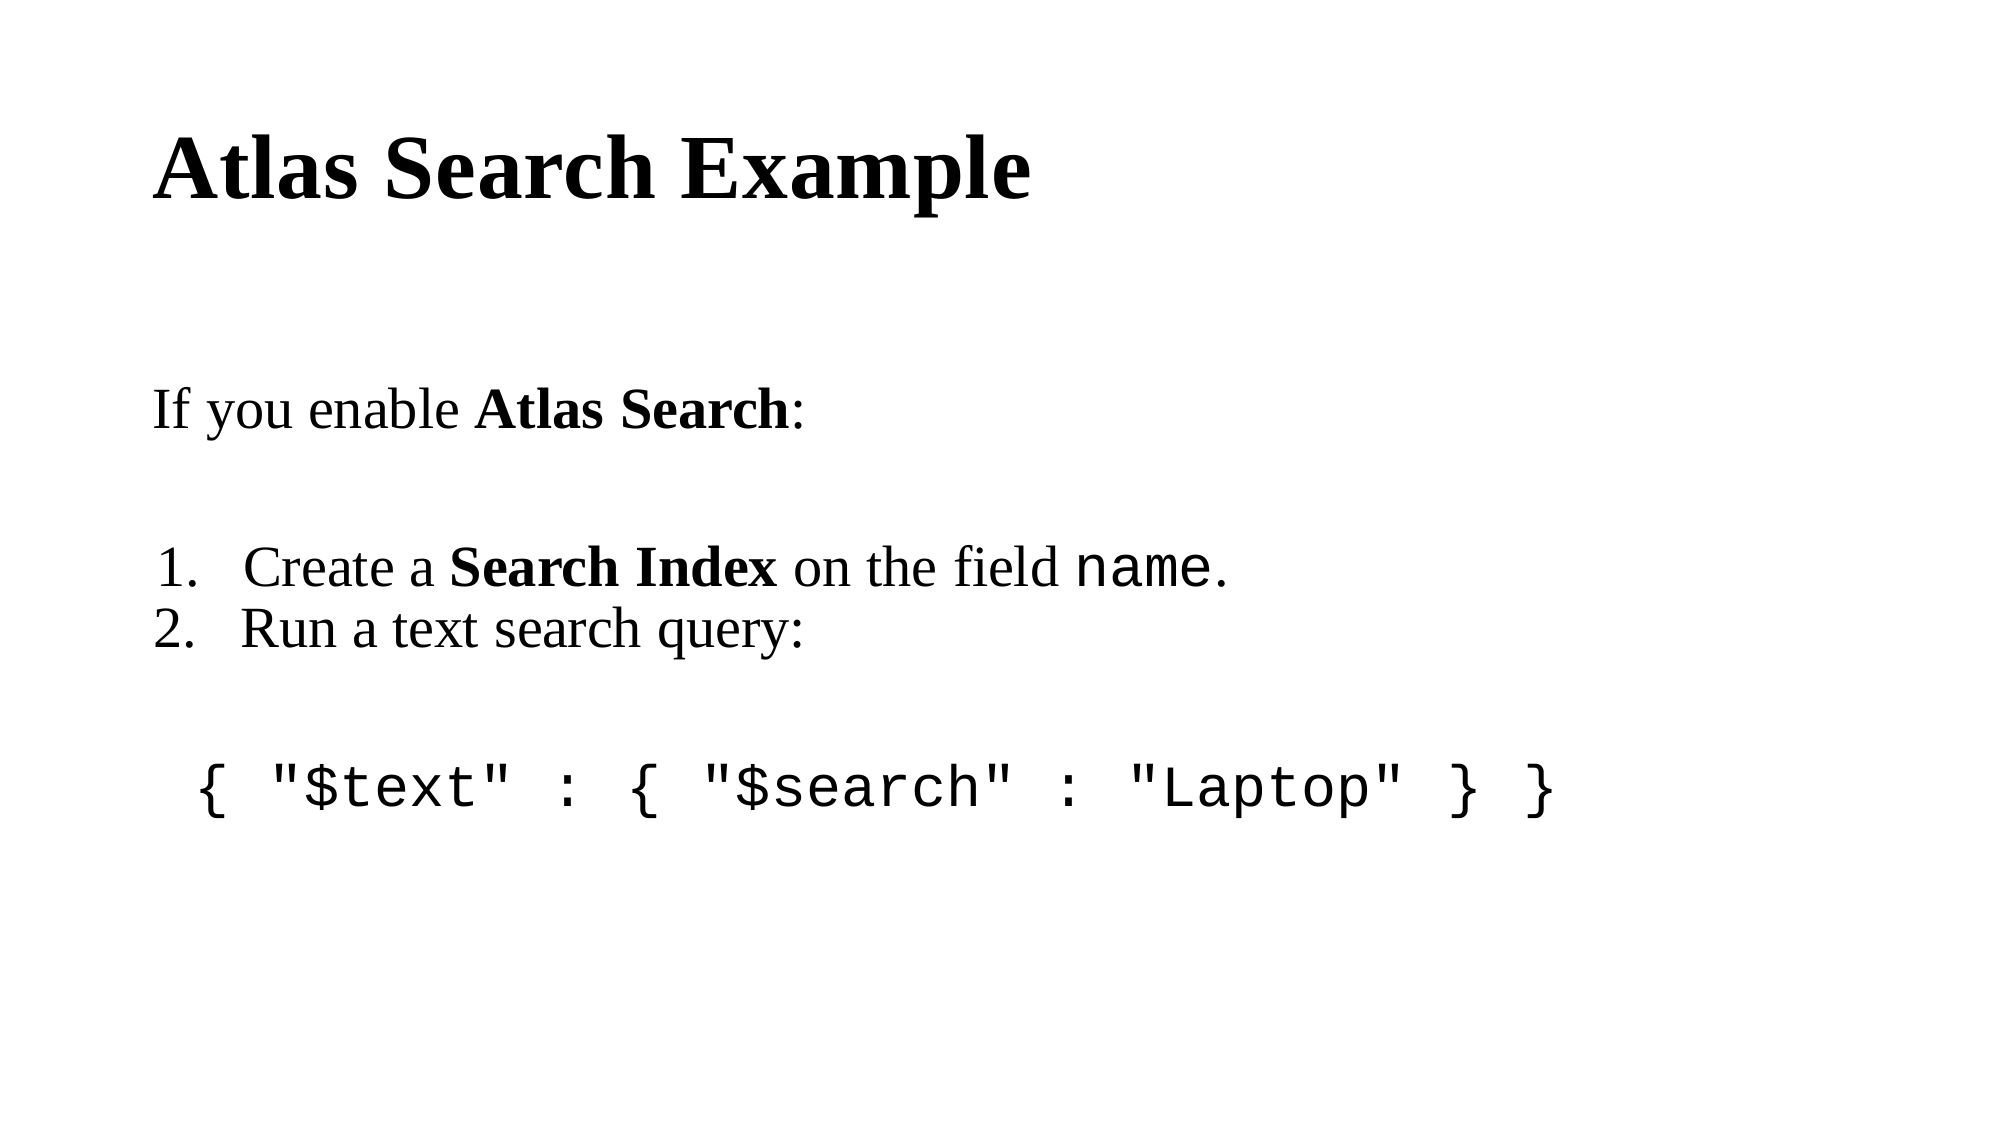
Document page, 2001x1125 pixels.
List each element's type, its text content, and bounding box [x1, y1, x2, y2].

title Atlas Search Example [137, 59, 1863, 278]
list If you enable Atlas Search: 1. Create a Search Index on the field name. 2. Run a text search query: { "$text" : { "$search" : "Laptop" } } [137, 299, 1863, 1014]
